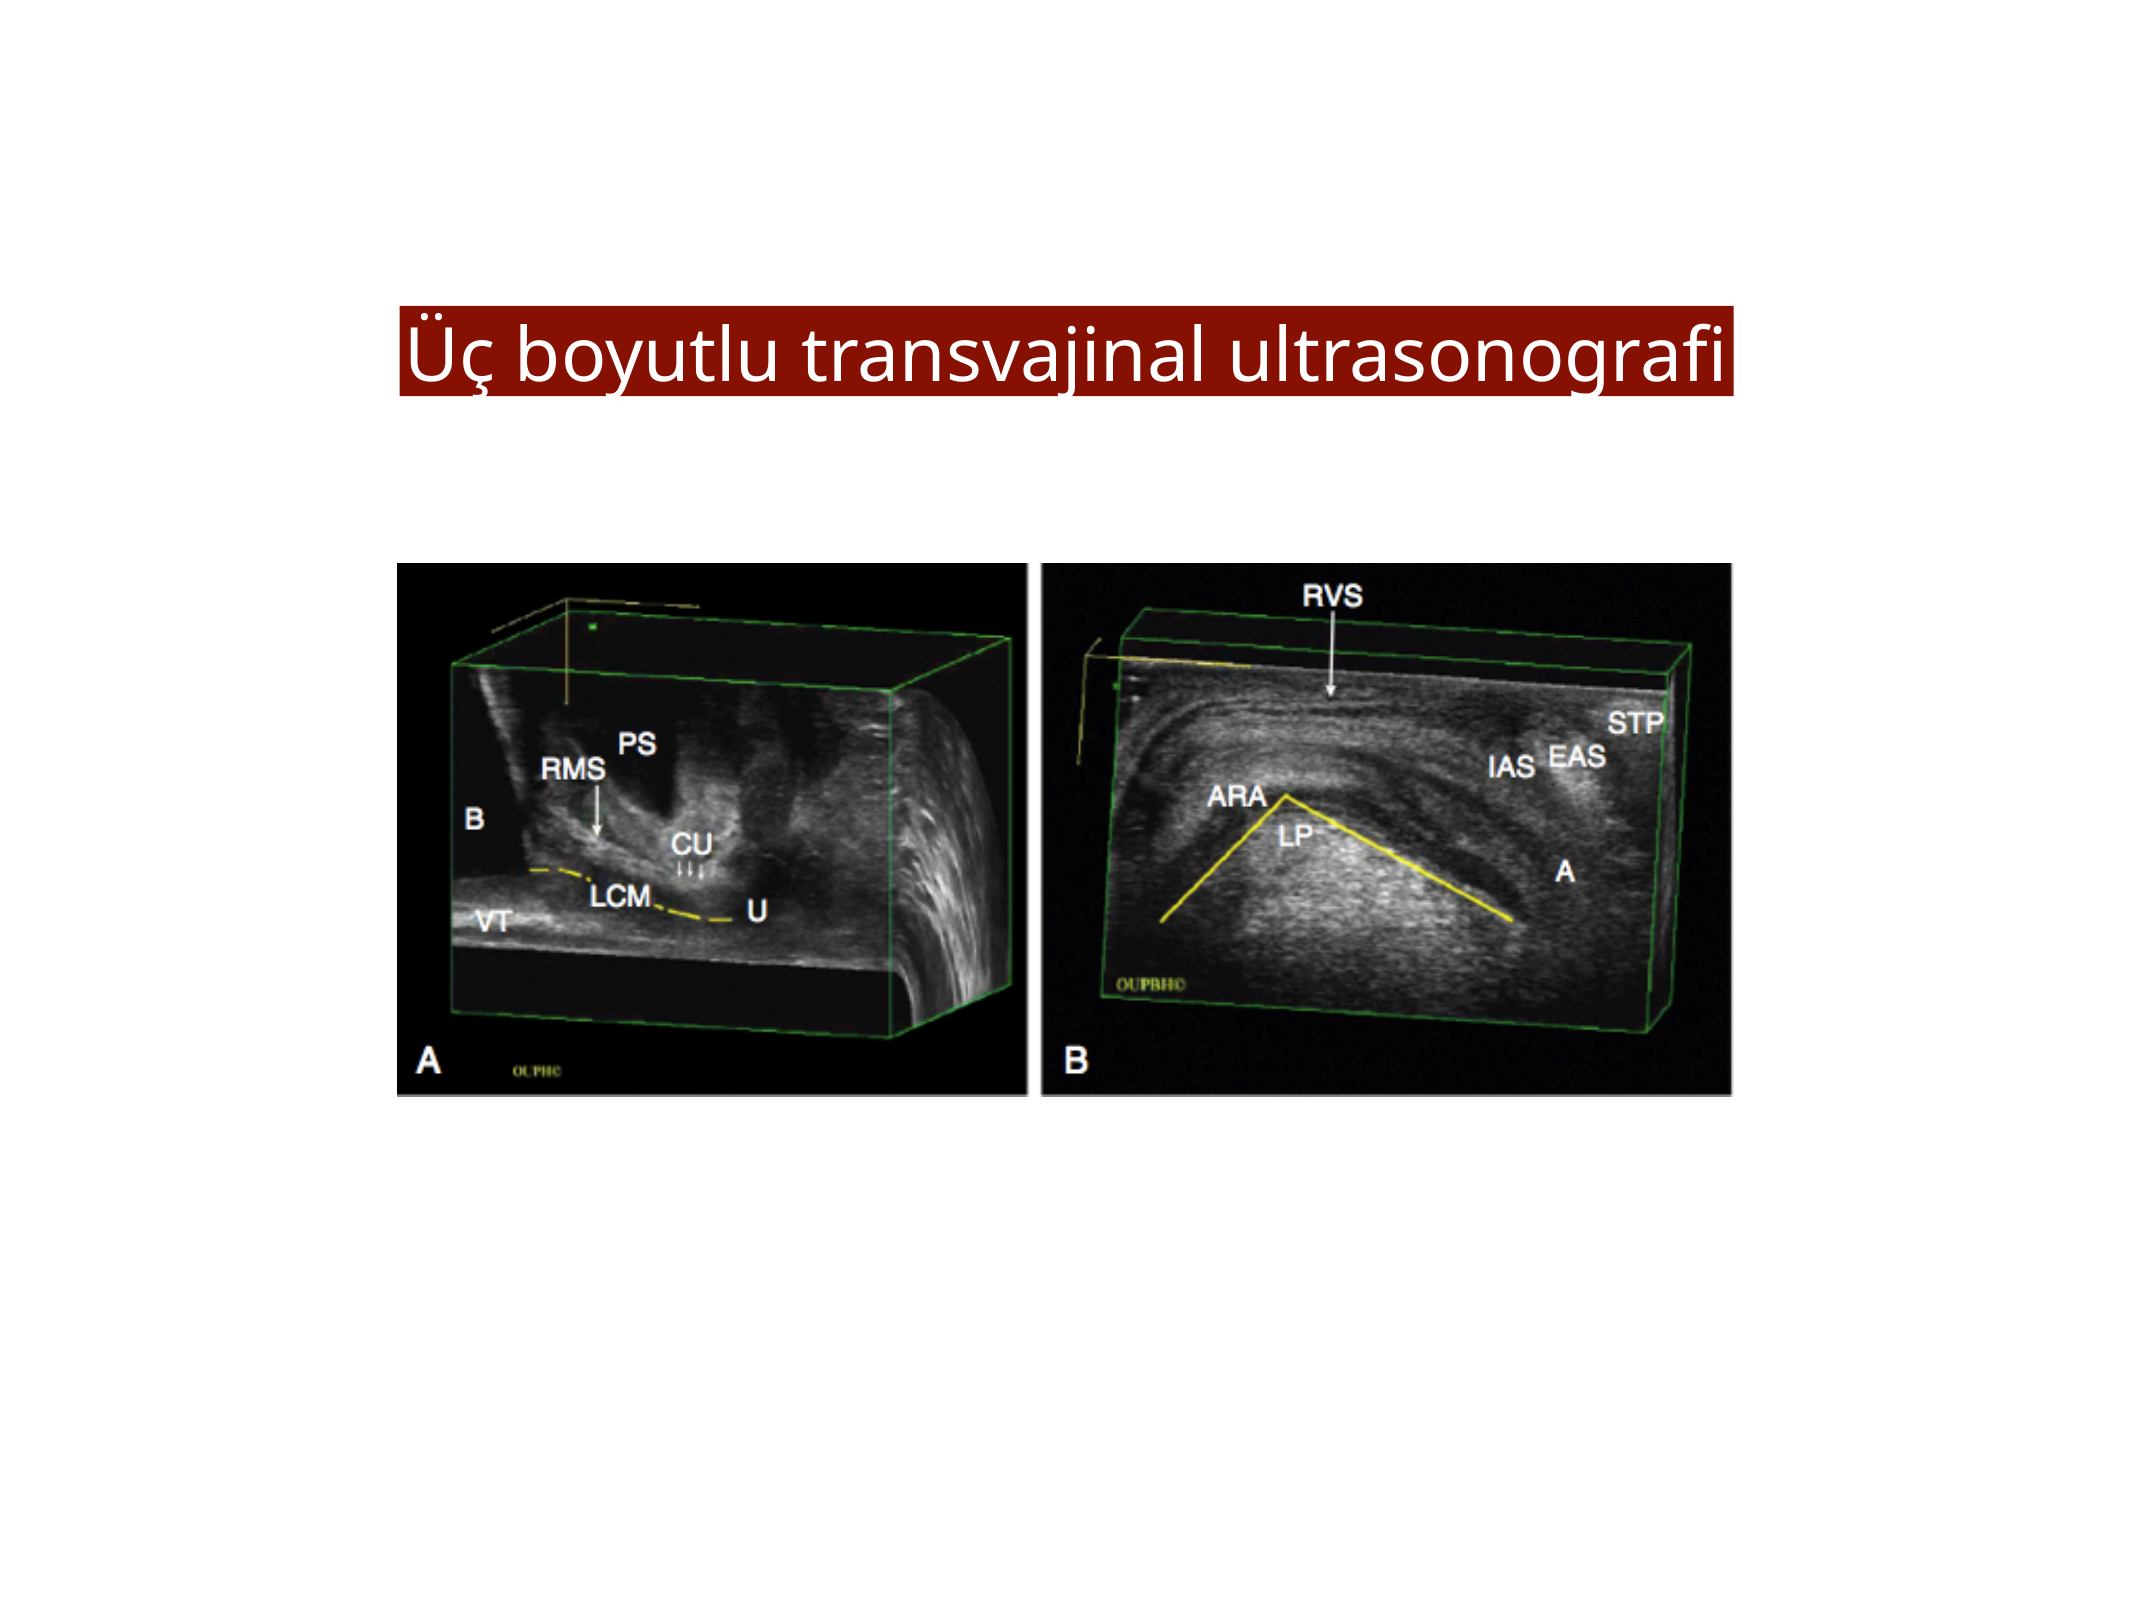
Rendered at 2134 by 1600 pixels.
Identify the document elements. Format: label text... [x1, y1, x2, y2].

text_box Üç boyutlu transvajinal ultrasonografi [399, 305, 1734, 397]
picture [397, 563, 1736, 1097]
